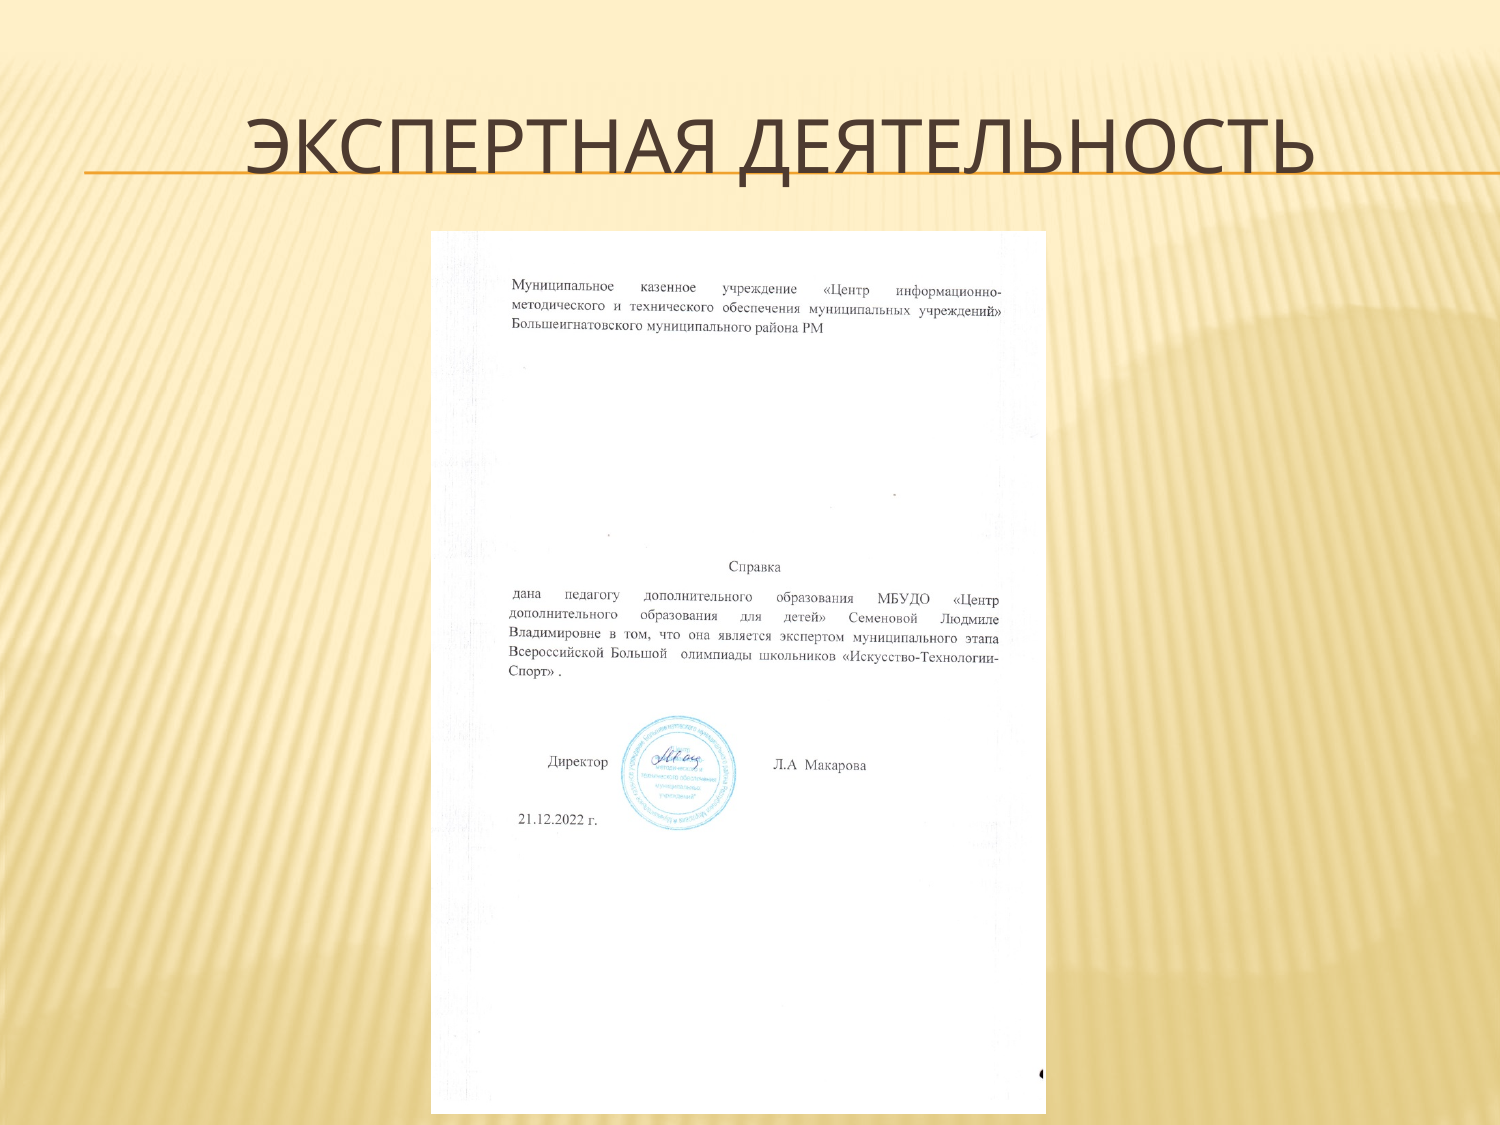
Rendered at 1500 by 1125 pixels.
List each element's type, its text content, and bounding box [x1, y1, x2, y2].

title Экспертная деятельность [49, 75, 1475, 213]
picture [430, 231, 1046, 1115]
